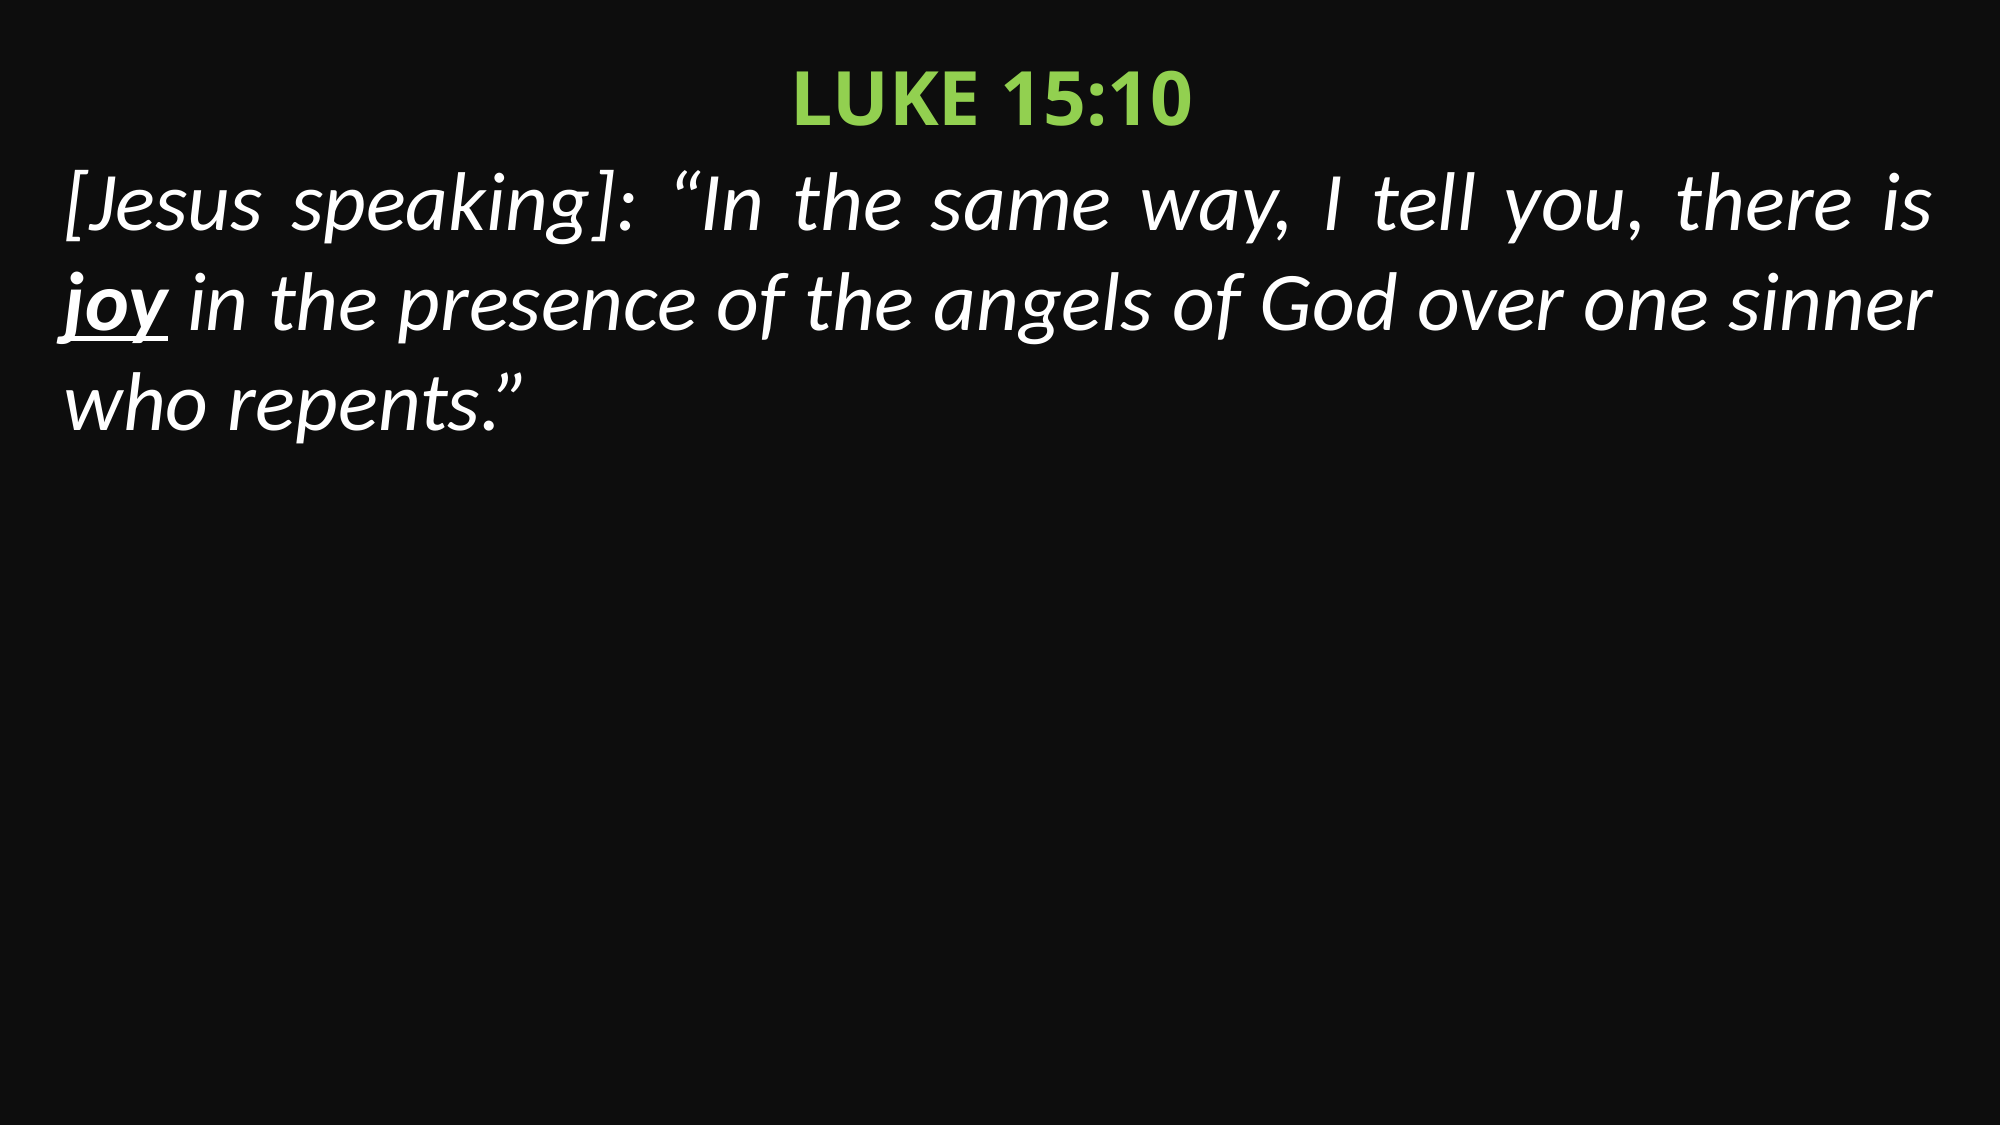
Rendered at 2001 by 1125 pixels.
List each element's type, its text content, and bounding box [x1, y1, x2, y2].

text_box [Jesus speaking]: “In the same way, I tell you, there is joy in the presence of the angels of God over one sinner who repents.” [49, 139, 1951, 455]
subtitle Luke 15:10 [34, 42, 1951, 184]
